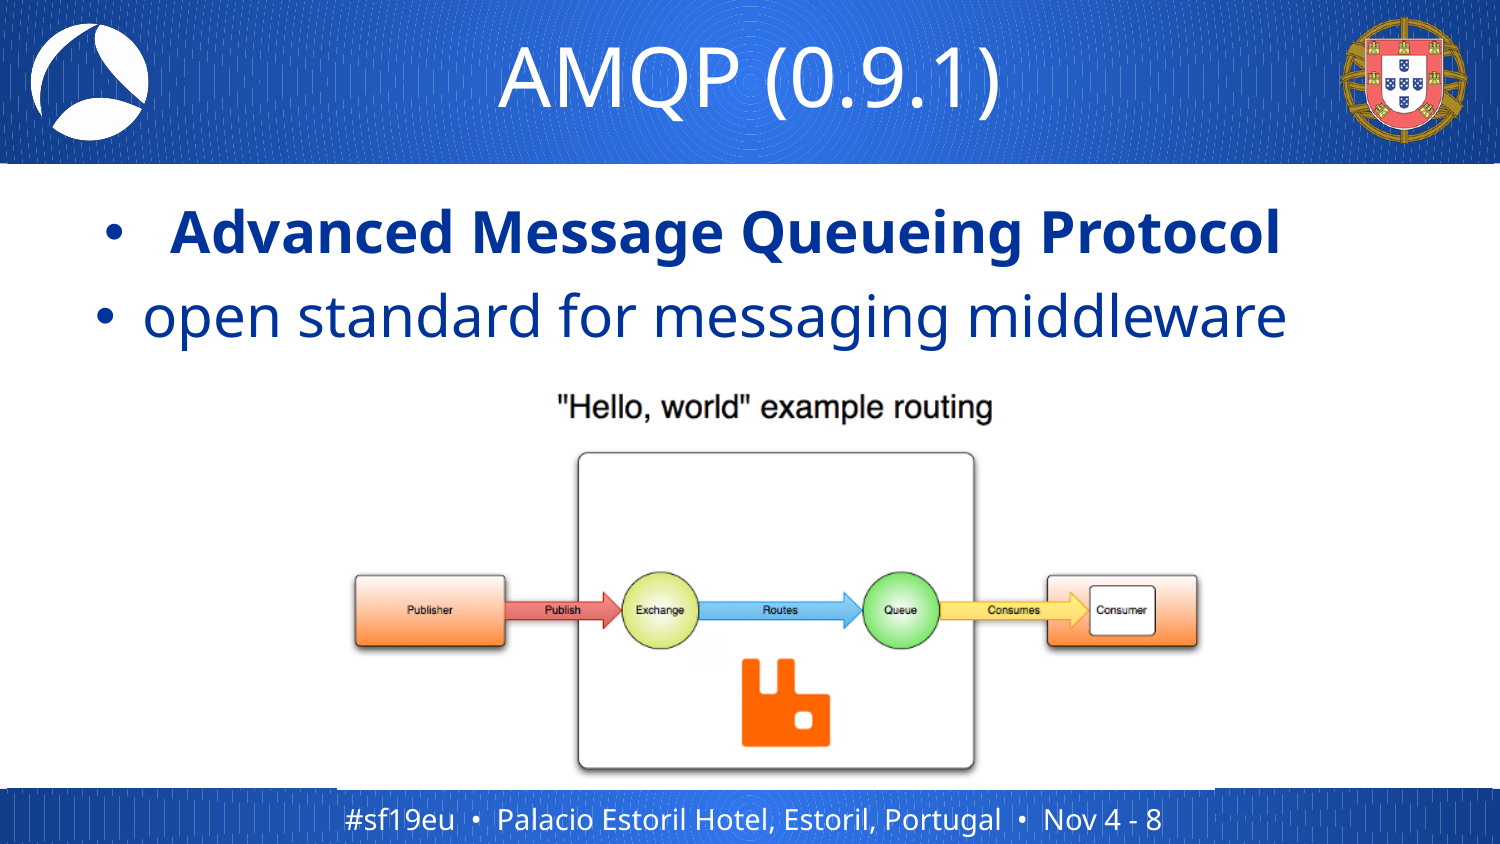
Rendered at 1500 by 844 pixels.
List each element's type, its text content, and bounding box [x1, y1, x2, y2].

picture [1327, 16, 1481, 144]
picture [30, 23, 149, 141]
title AMQP (0.9.1) [188, 0, 1312, 161]
picture [337, 378, 1215, 790]
list Advanced Message Queueing Protocol open standard for messaging middleware [80, 195, 1428, 754]
